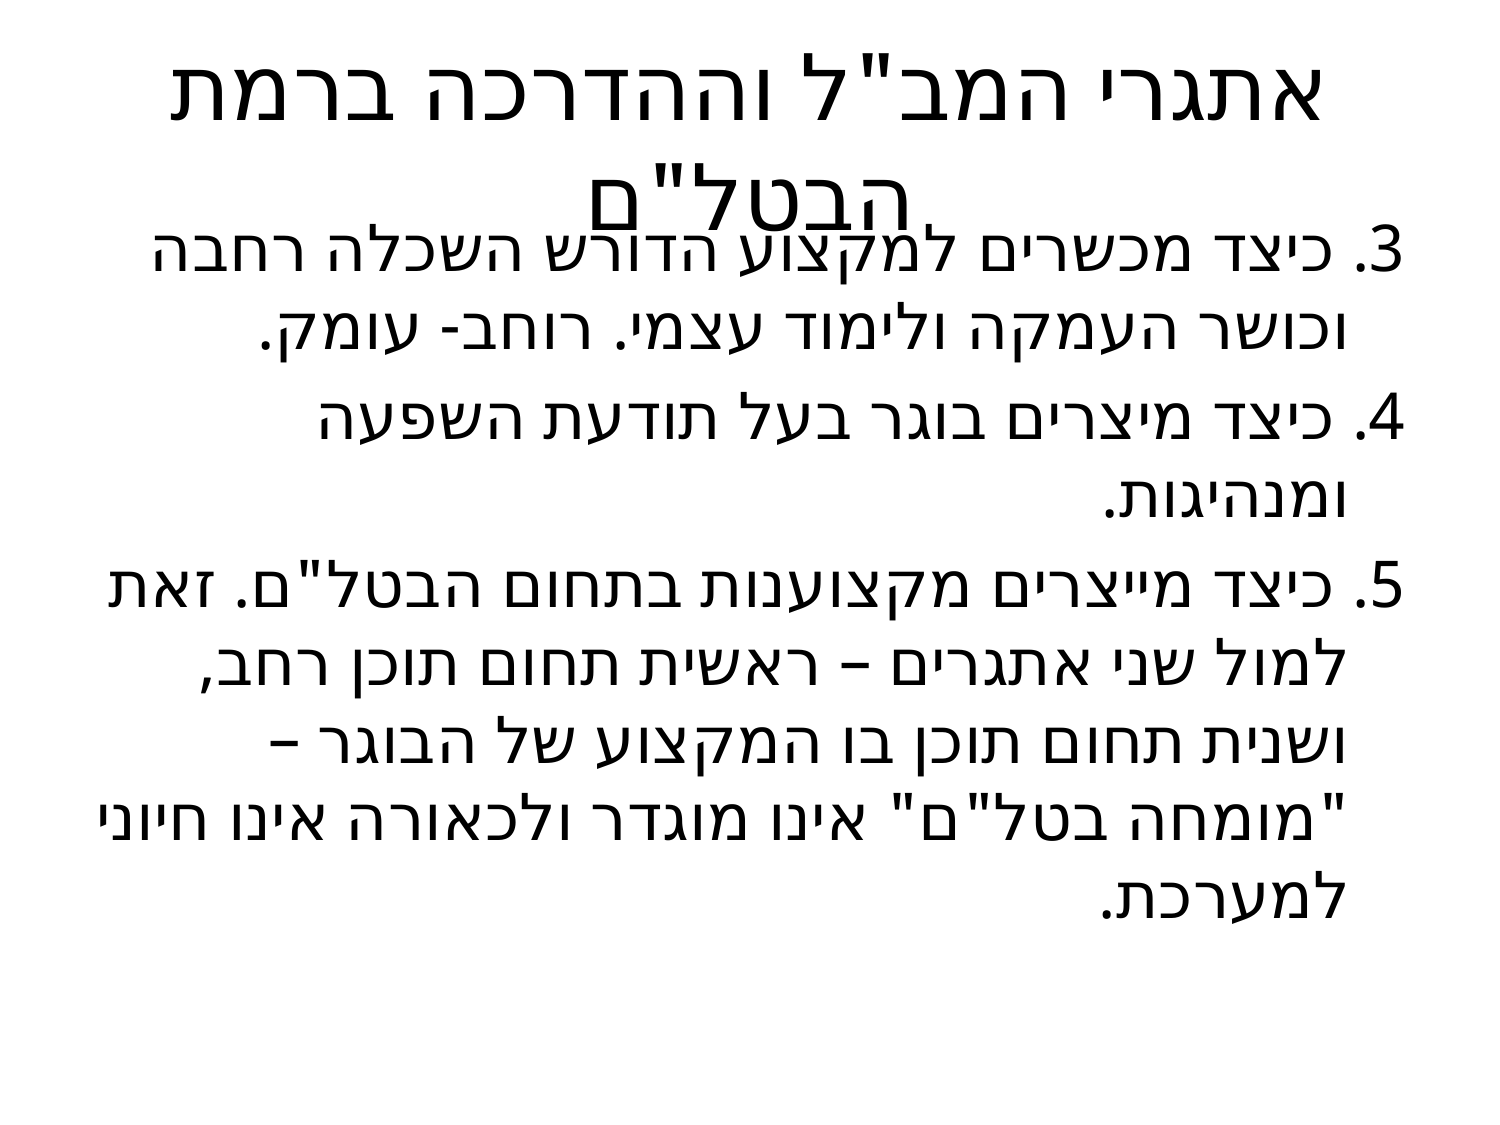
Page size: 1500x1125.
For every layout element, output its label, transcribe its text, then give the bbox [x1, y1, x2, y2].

title אתגרי המב"ל וההדרכה ברמת הבטל"ם [75, 45, 1425, 233]
list 3. כיצד מכשרים למקצוע הדורש השכלה רחבה וכושר העמקה ולימוד עצמי. רוחב- עומק. 4. כיצד מיצרים בוגר בעל תודעת השפעה ומנהיגות. 5. כיצד מייצרים מקצוענות בתחום הבטל"ם. זאת למול שני אתגרים – ראשית תחום תוכן רחב, ושנית תחום תוכן בו המקצוע של הבוגר – "מומחה בטל"ם" אינו מוגדר ולכאורה אינו חיוני למערכת. [70, 199, 1421, 942]
